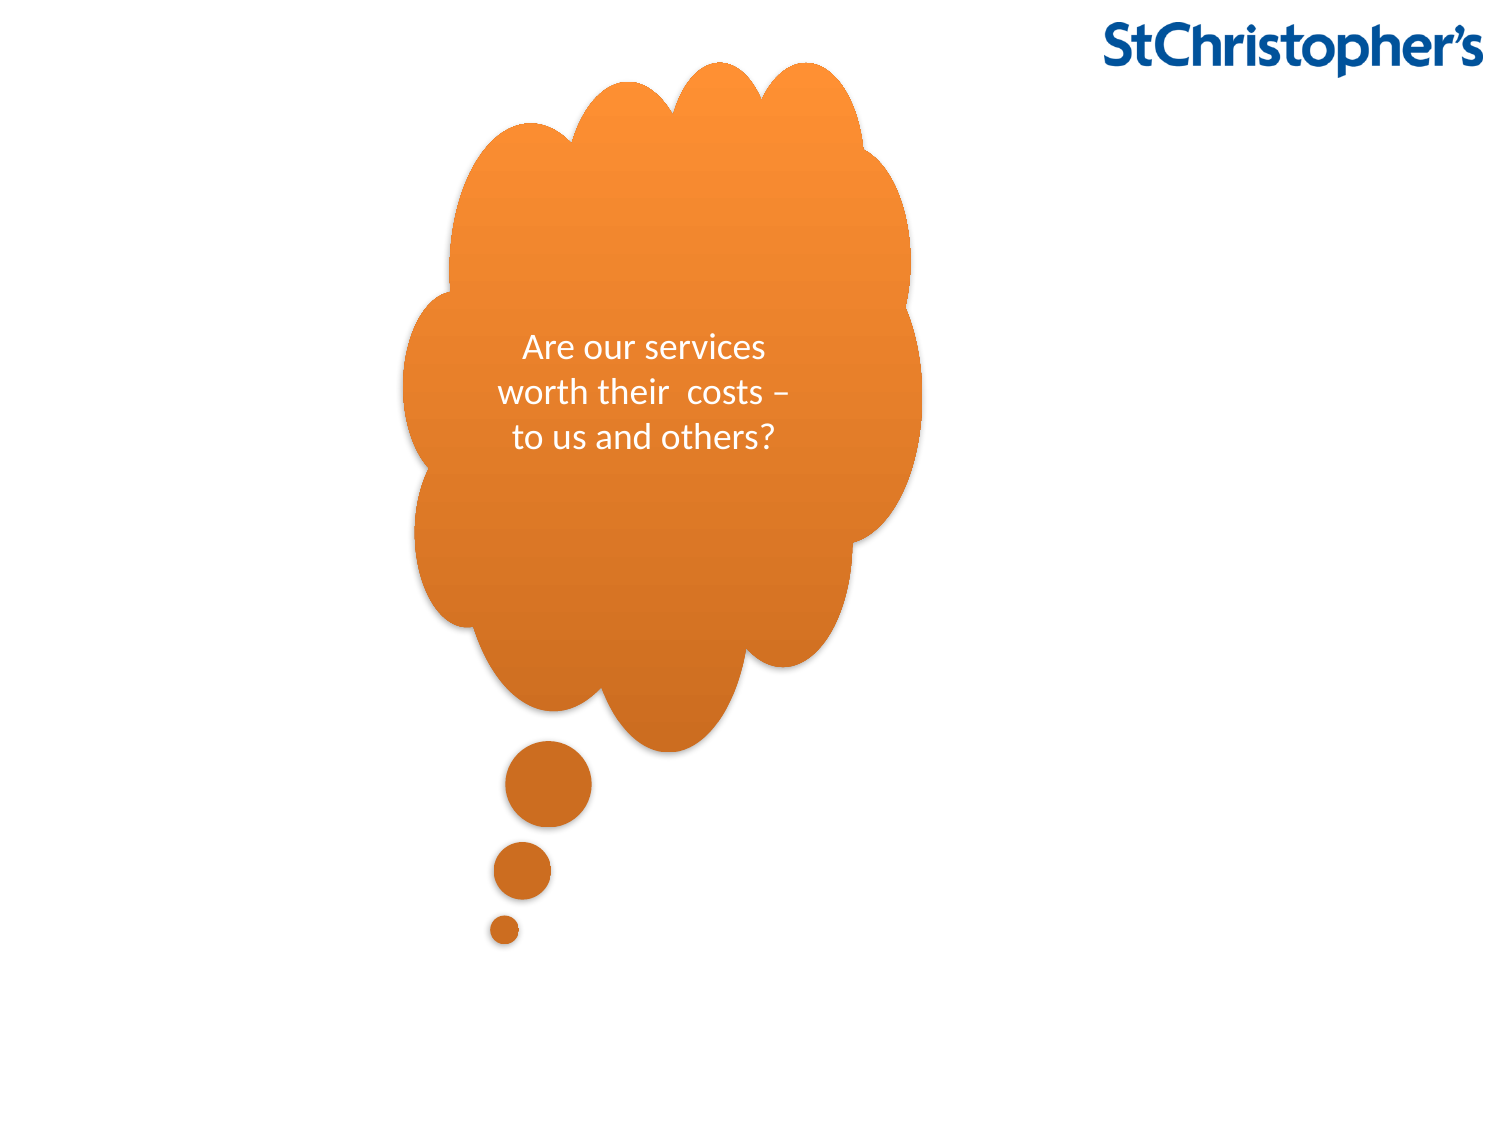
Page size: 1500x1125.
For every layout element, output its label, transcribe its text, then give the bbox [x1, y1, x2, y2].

text_box Are our services worth their costs – to us and others? [493, 842, 552, 900]
text_box Are our services worth their costs – to us and others? [403, 62, 923, 753]
text_box Are our services worth their costs – to us and others? [505, 741, 592, 828]
picture [1104, 22, 1483, 78]
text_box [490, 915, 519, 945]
